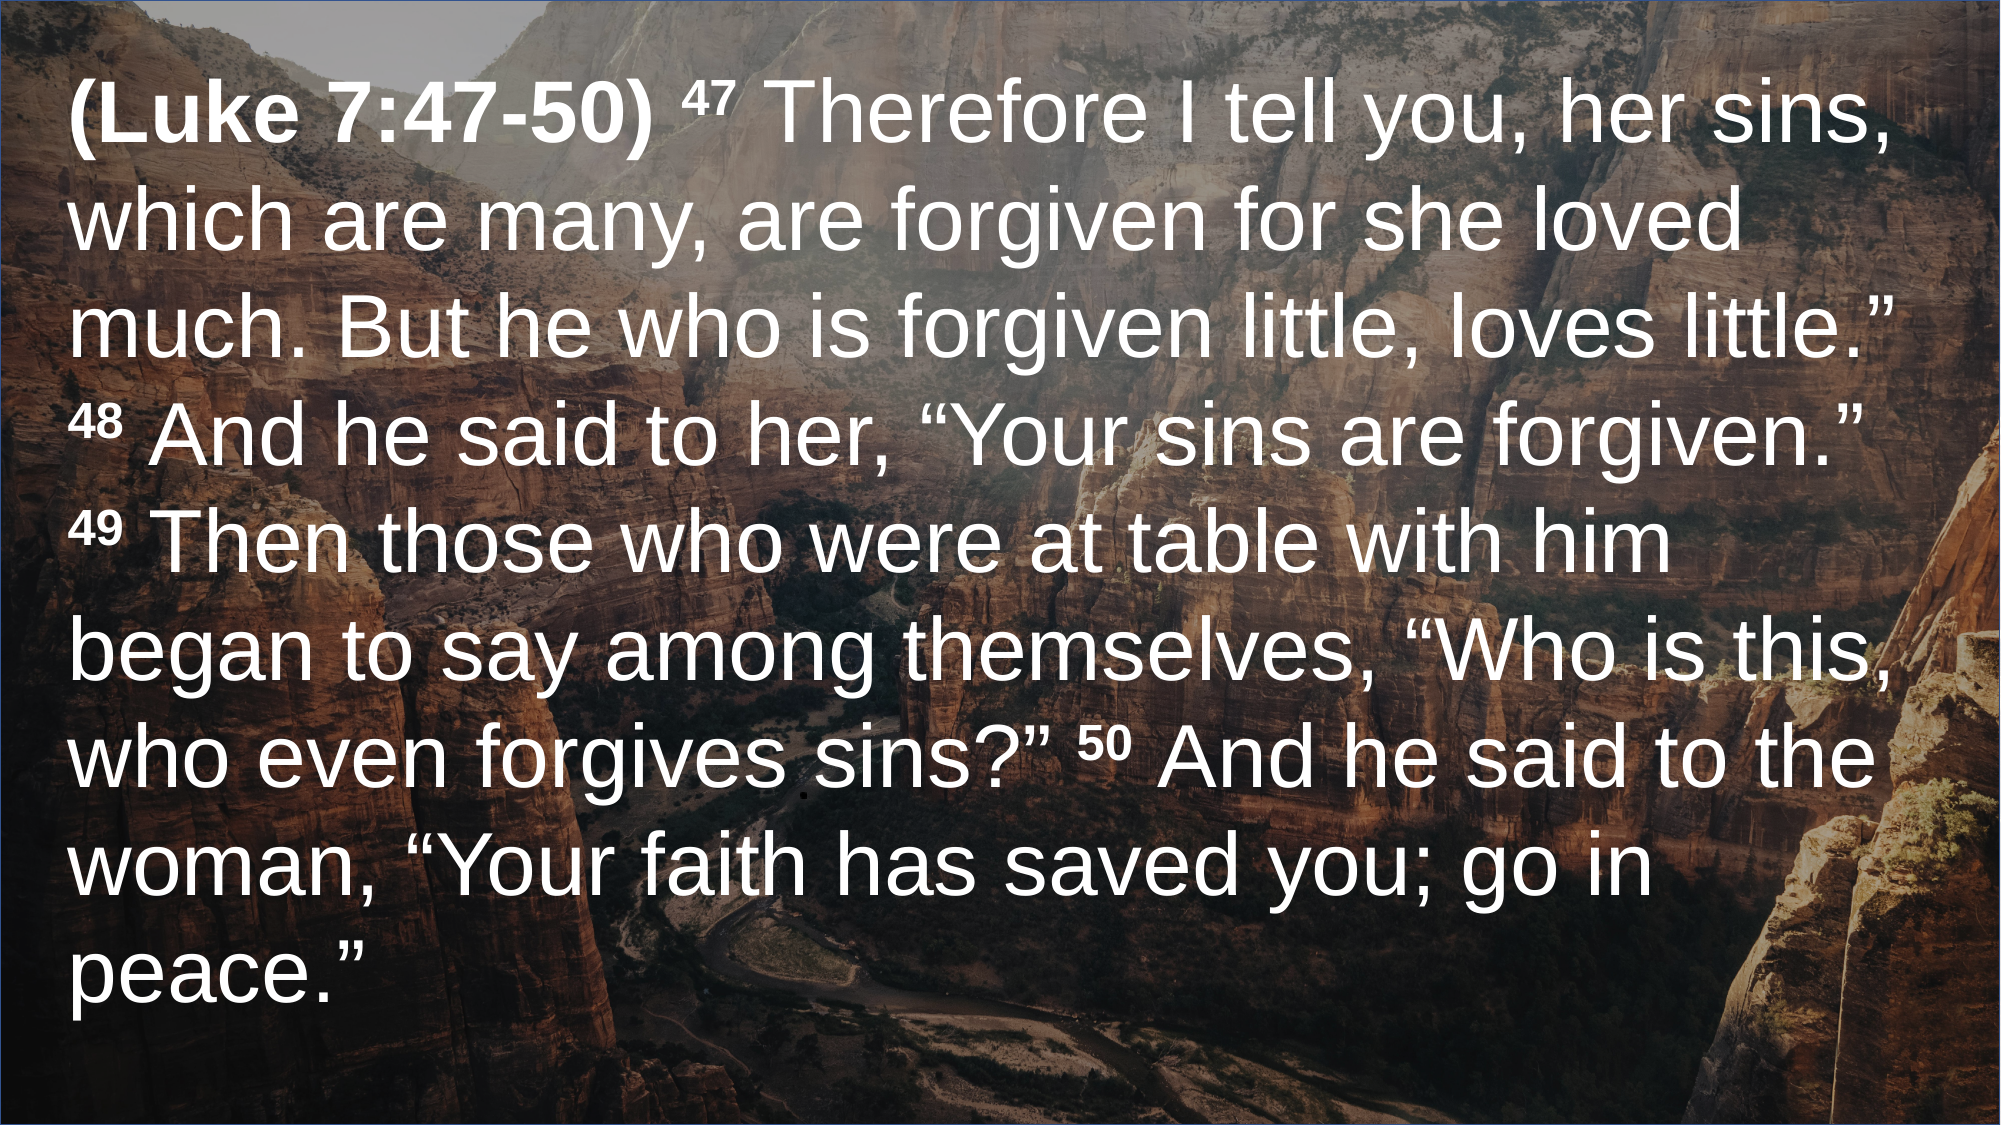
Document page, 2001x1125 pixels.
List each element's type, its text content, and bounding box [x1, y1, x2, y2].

text_box [0, 0, 2000, 1125]
text_box (Luke 7:47-50) 47 Therefore I tell you, her sins, which are many, are forgiven for she loved much. But he who is forgiven little, loves little.” 48 And he said to her, “Your sins are forgiven.” 49 Then those who were at table with him began to say among themselves, “Who is this, who even forgives sins?” 50 And he said to the woman, “Your faith has saved you; go in peace.” [59, 46, 1940, 1029]
